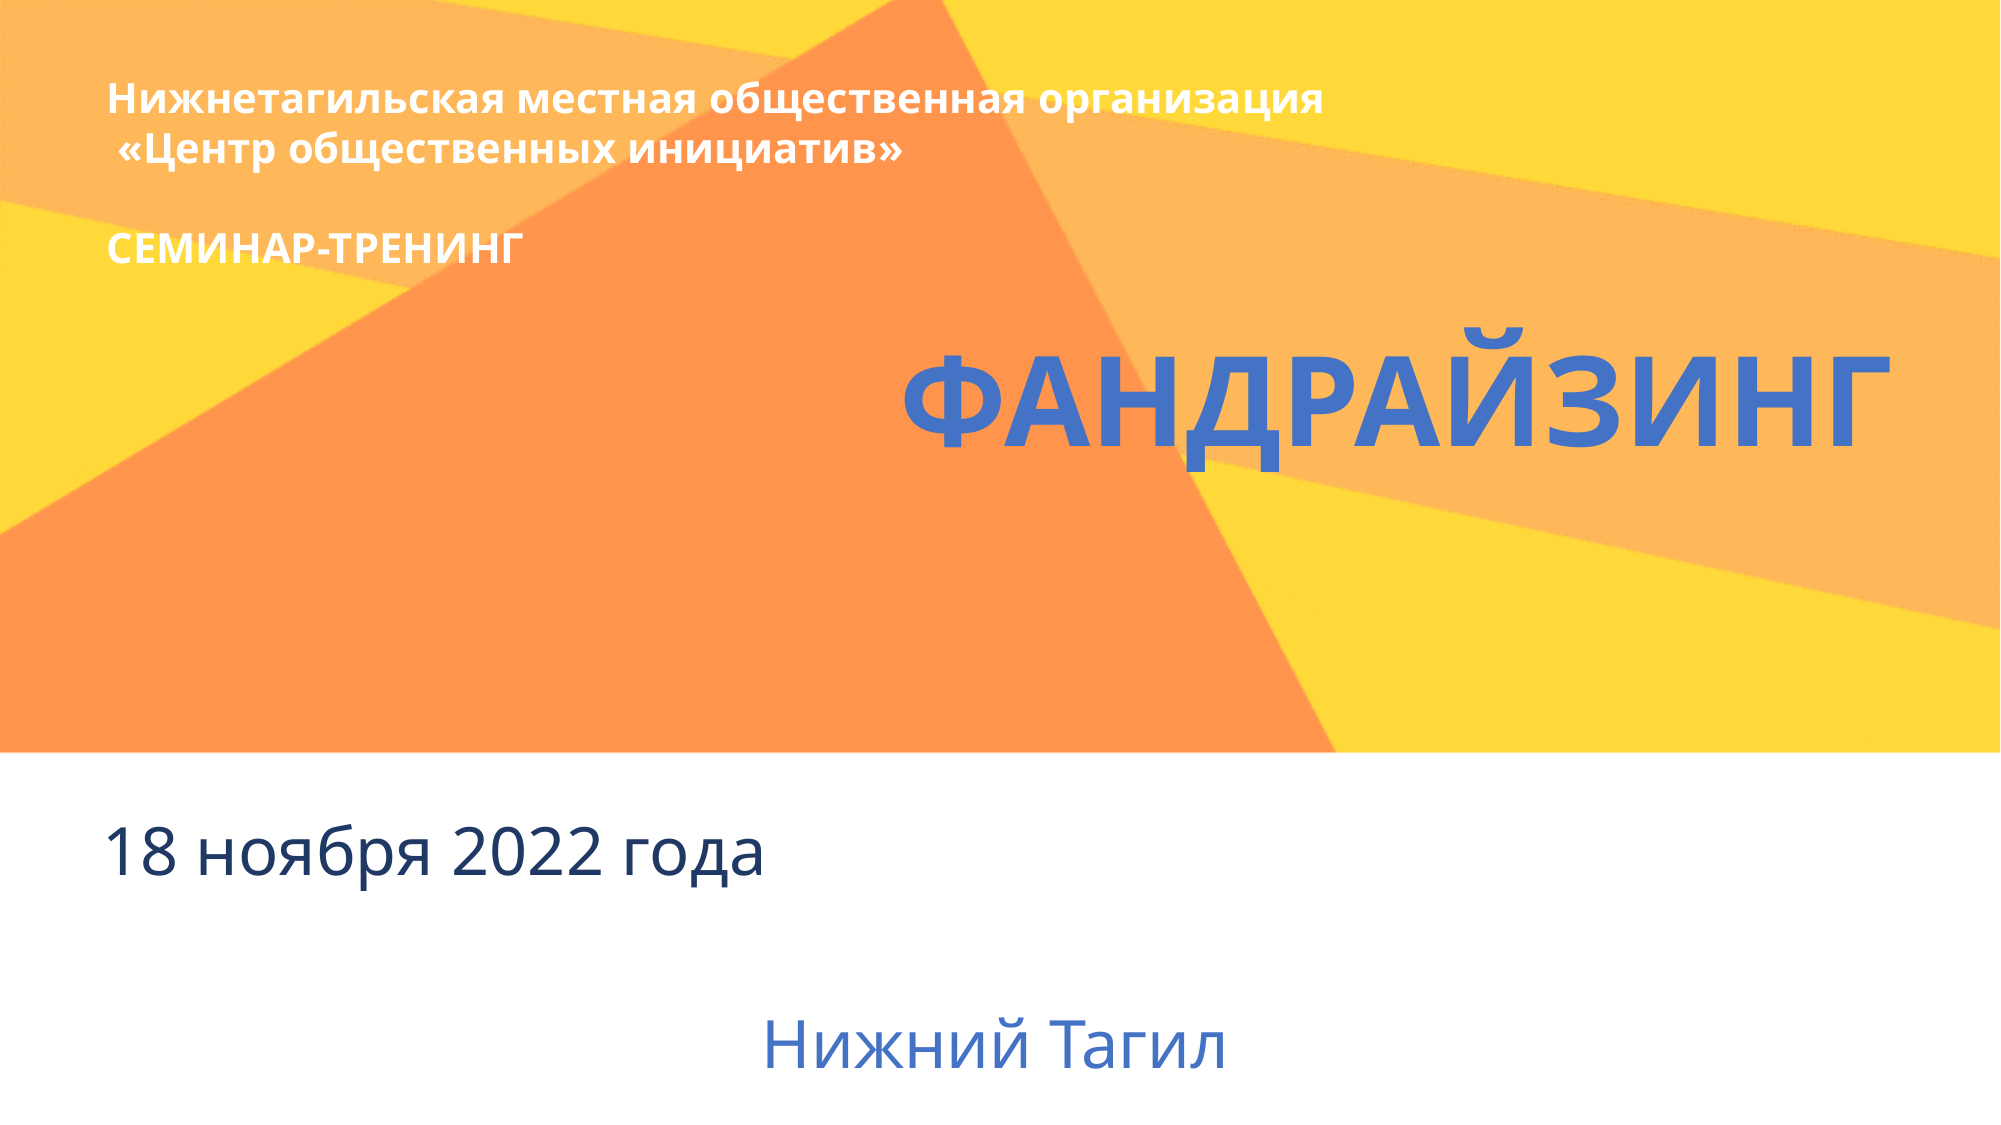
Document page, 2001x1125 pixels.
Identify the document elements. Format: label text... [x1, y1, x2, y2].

text_box 18 ноября 2022 года Нижний Тагил [87, 801, 1904, 1090]
picture [0, 0, 2001, 1125]
text_box Нижнетагильская местная общественная организация «Центр общественных инициатив» СЕМИНАР-ТРЕНИНГ ФАНДРАЙЗИНГ [91, 64, 1908, 779]
